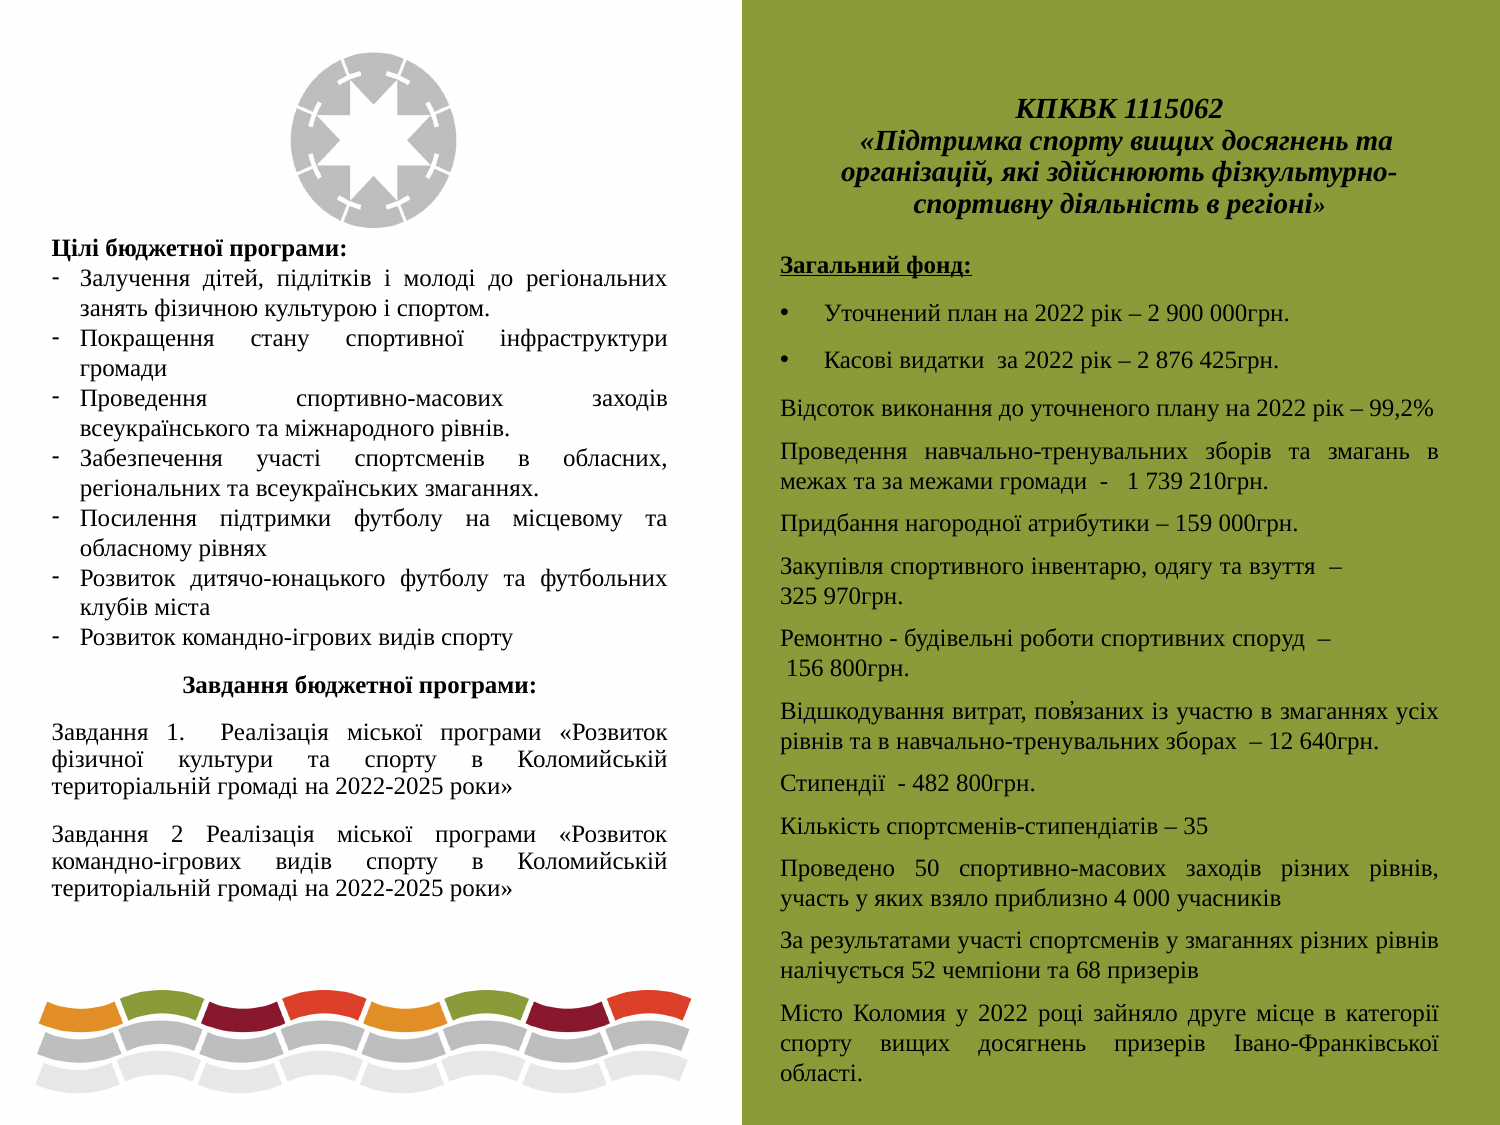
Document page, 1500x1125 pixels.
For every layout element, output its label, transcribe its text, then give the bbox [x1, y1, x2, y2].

title КПКВК 1115062 «Підтримка спорту вищих досягнень та організацій, які здійснюють фізкультурно-спортивну діяльність в регіоні» [784, 25, 1455, 228]
list Загальний фонд: Уточнений план на 2022 рік – 2 900 000грн. Касові видатки за 2022 рік – 2 876 425грн. Відсоток виконання до уточненого плану на 2022 рік – 99,2% Проведення навчально-тренувальних зборів та змагань в межах та за межами громади - 1 739 210грн. Придбання нагородної атрибутики – 159 000грн. Закупівля спортивного інвентарю, одягу та взуття – 325 970грн. Ремонтно - будівельні роботи спортивних споруд – 156 800грн. Відшкодування витрат, пов҆язаних із участю в змаганнях усіх рівнів та в навчально-тренувальних зборах – 12 640грн. Стипендії - 482 800грн. Кількість спортсменів-стипендіатів – 35 Проведено 50 спортивно-масових заходів різних рівнів, участь у яких взяло приблизно 4 000 учасників За результатами участі спортсменів у змаганнях різних рівнів налічується 52 чемпіони та 68 призерів Місто Коломия у 2022 році зайняло друге місце в категорії спорту вищих досягнень призерів Івано-Франківської області. [765, 244, 1455, 1035]
list Цілі бюджетної програми: Залучення дітей, підлітків і молоді до регіональних занять фізичною культурою і спортом. Покращення стану спортивної інфраструктури громади Проведення спортивно-масових заходів всеукраїнського та міжнародного рівнів. Забезпечення участі спортсменів в обласних, регіональних та всеукраїнських змаганнях. Посилення підтримки футболу на місцевому та обласному рівнях Розвиток дитячо-юнацького футболу та футбольних клубів міста Розвиток командно-ігрових видів спорту Завдання бюджетної програми: Завдання 1. Реалізація міської програми «Розвиток фізичної культури та спорту в Коломийській територіальній громаді на 2022-2025 роки» Завдання 2 Реалізація міської програми «Розвиток командно-ігрових видів спорту в Коломийській територіальній громаді на 2022-2025 роки» [36, 227, 684, 971]
picture [0, 0, 1500, 1125]
